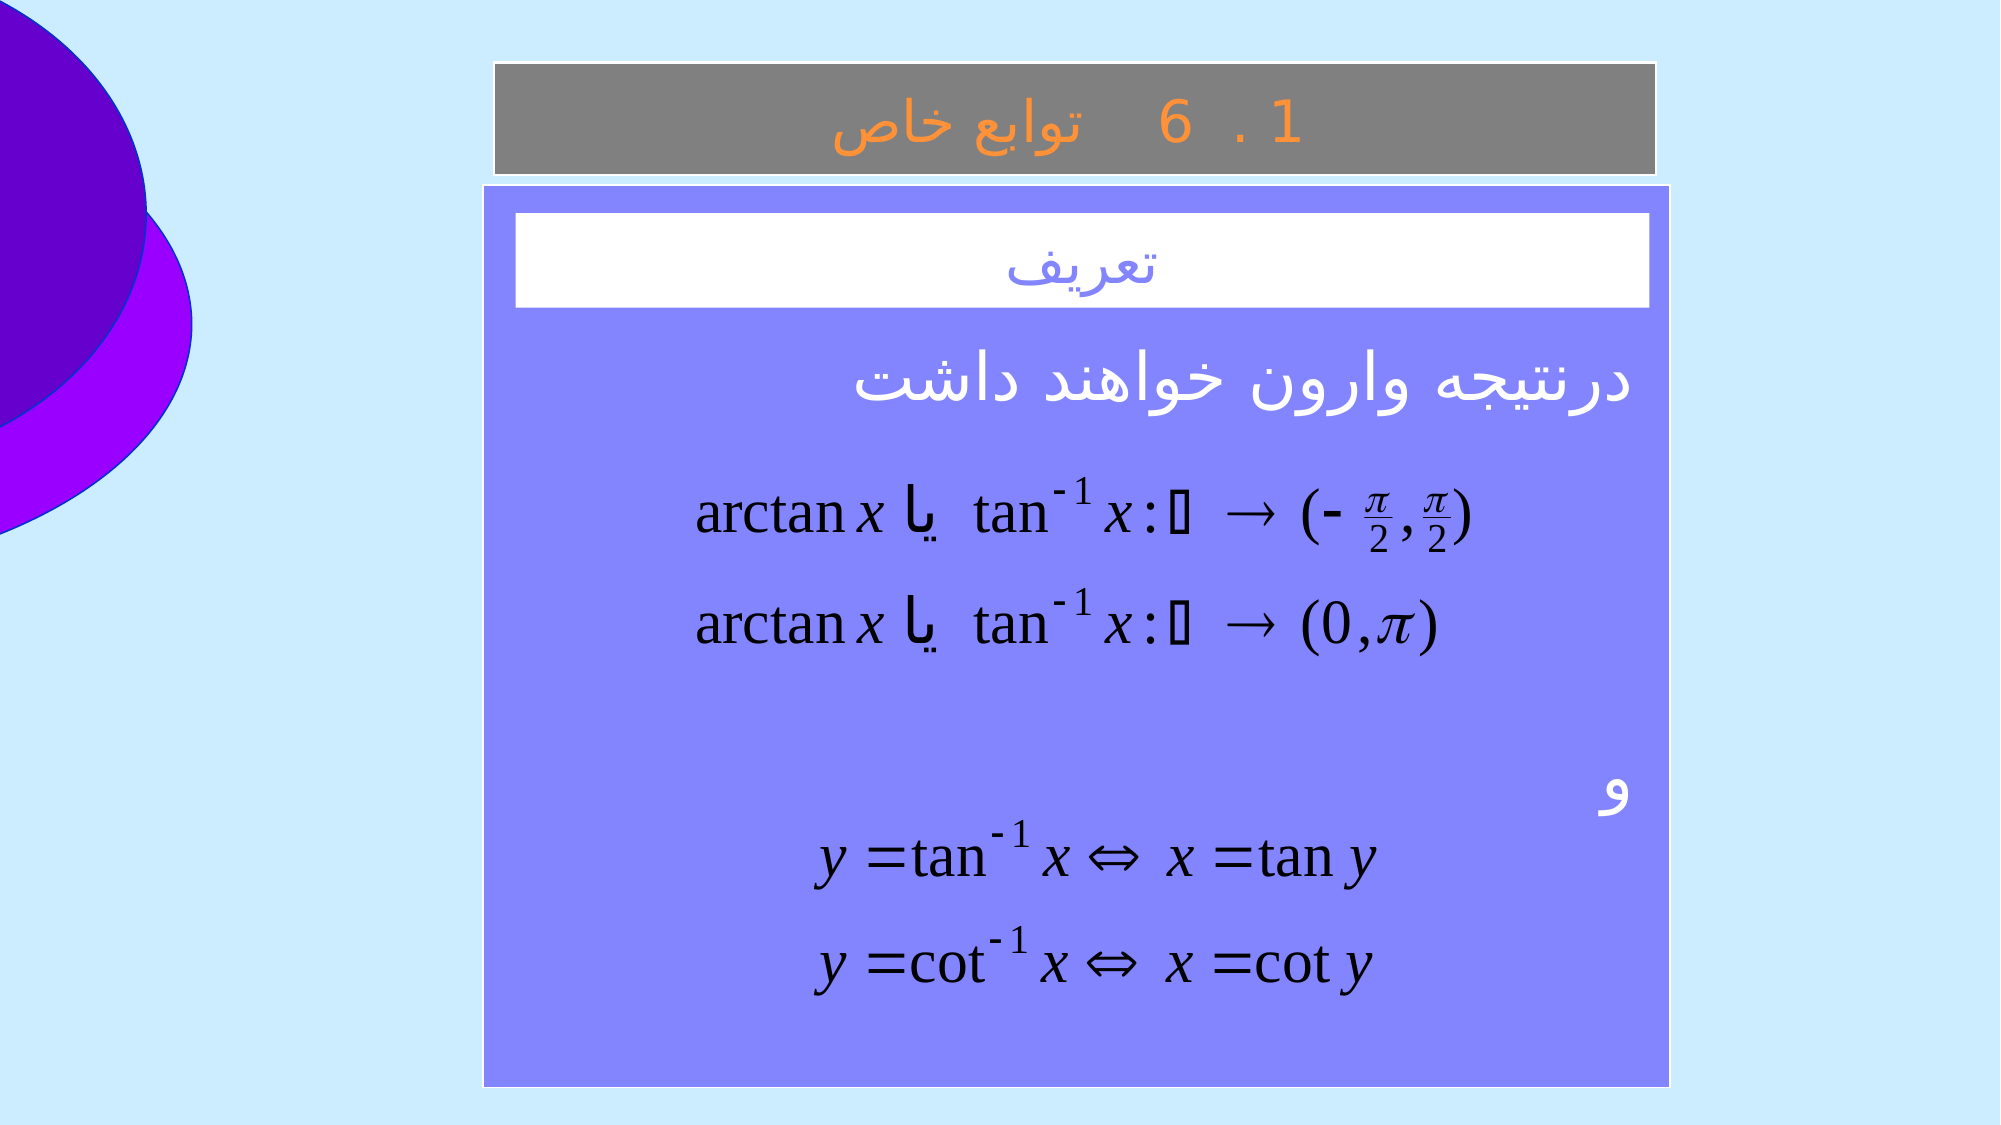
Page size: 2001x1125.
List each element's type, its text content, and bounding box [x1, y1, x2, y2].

text_box 1 . 6 توابع خاص [493, 62, 1657, 175]
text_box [692, 467, 1477, 664]
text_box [810, 810, 1383, 1003]
text_box تعريف [515, 213, 1650, 308]
text_box درنتيجه وارون خواهند داشت و [482, 184, 1671, 1088]
